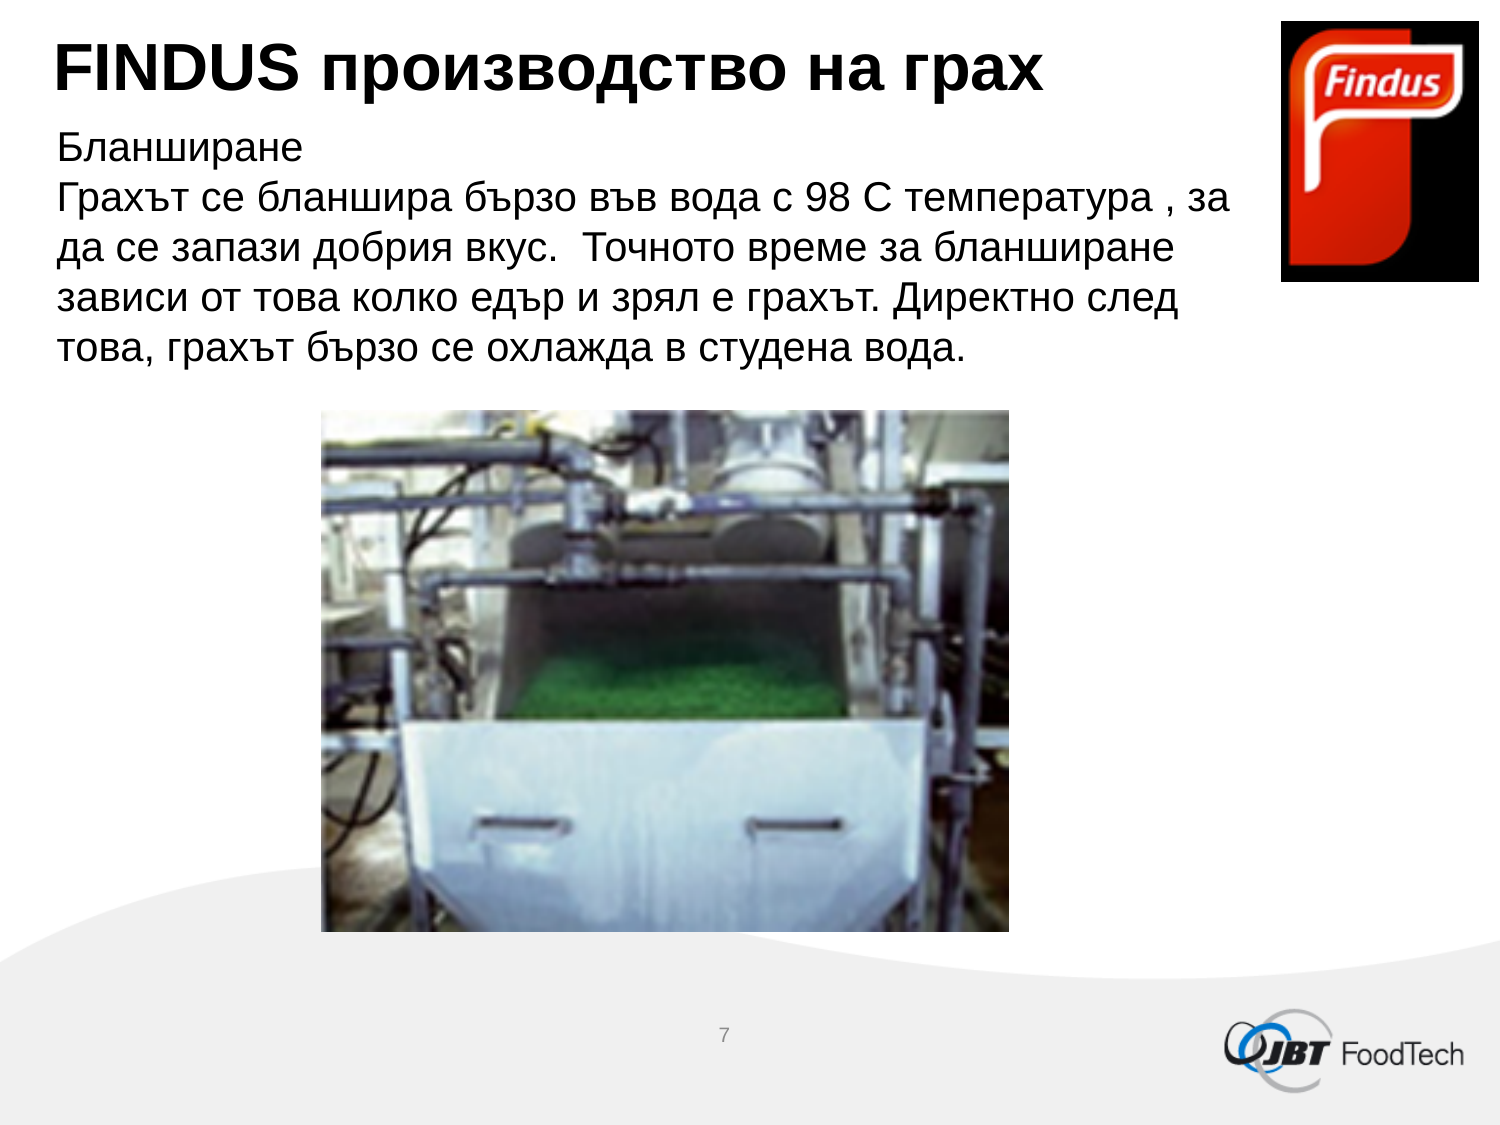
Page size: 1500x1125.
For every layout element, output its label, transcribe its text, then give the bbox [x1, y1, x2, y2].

picture [0, 0, 1500, 1125]
text_box FINDUS производство на грах [38, 16, 1454, 111]
slide_number 7 [614, 1013, 835, 1075]
list Бланширане Грахът се бланшира бързо във вода с 98 С температура , за да се запази добрия вкус. Точното време за бланширане зависи от това колко едър и зрял е грахът. Директно след това, грахът бързо се охлажда в студена вода. [41, 112, 1246, 415]
